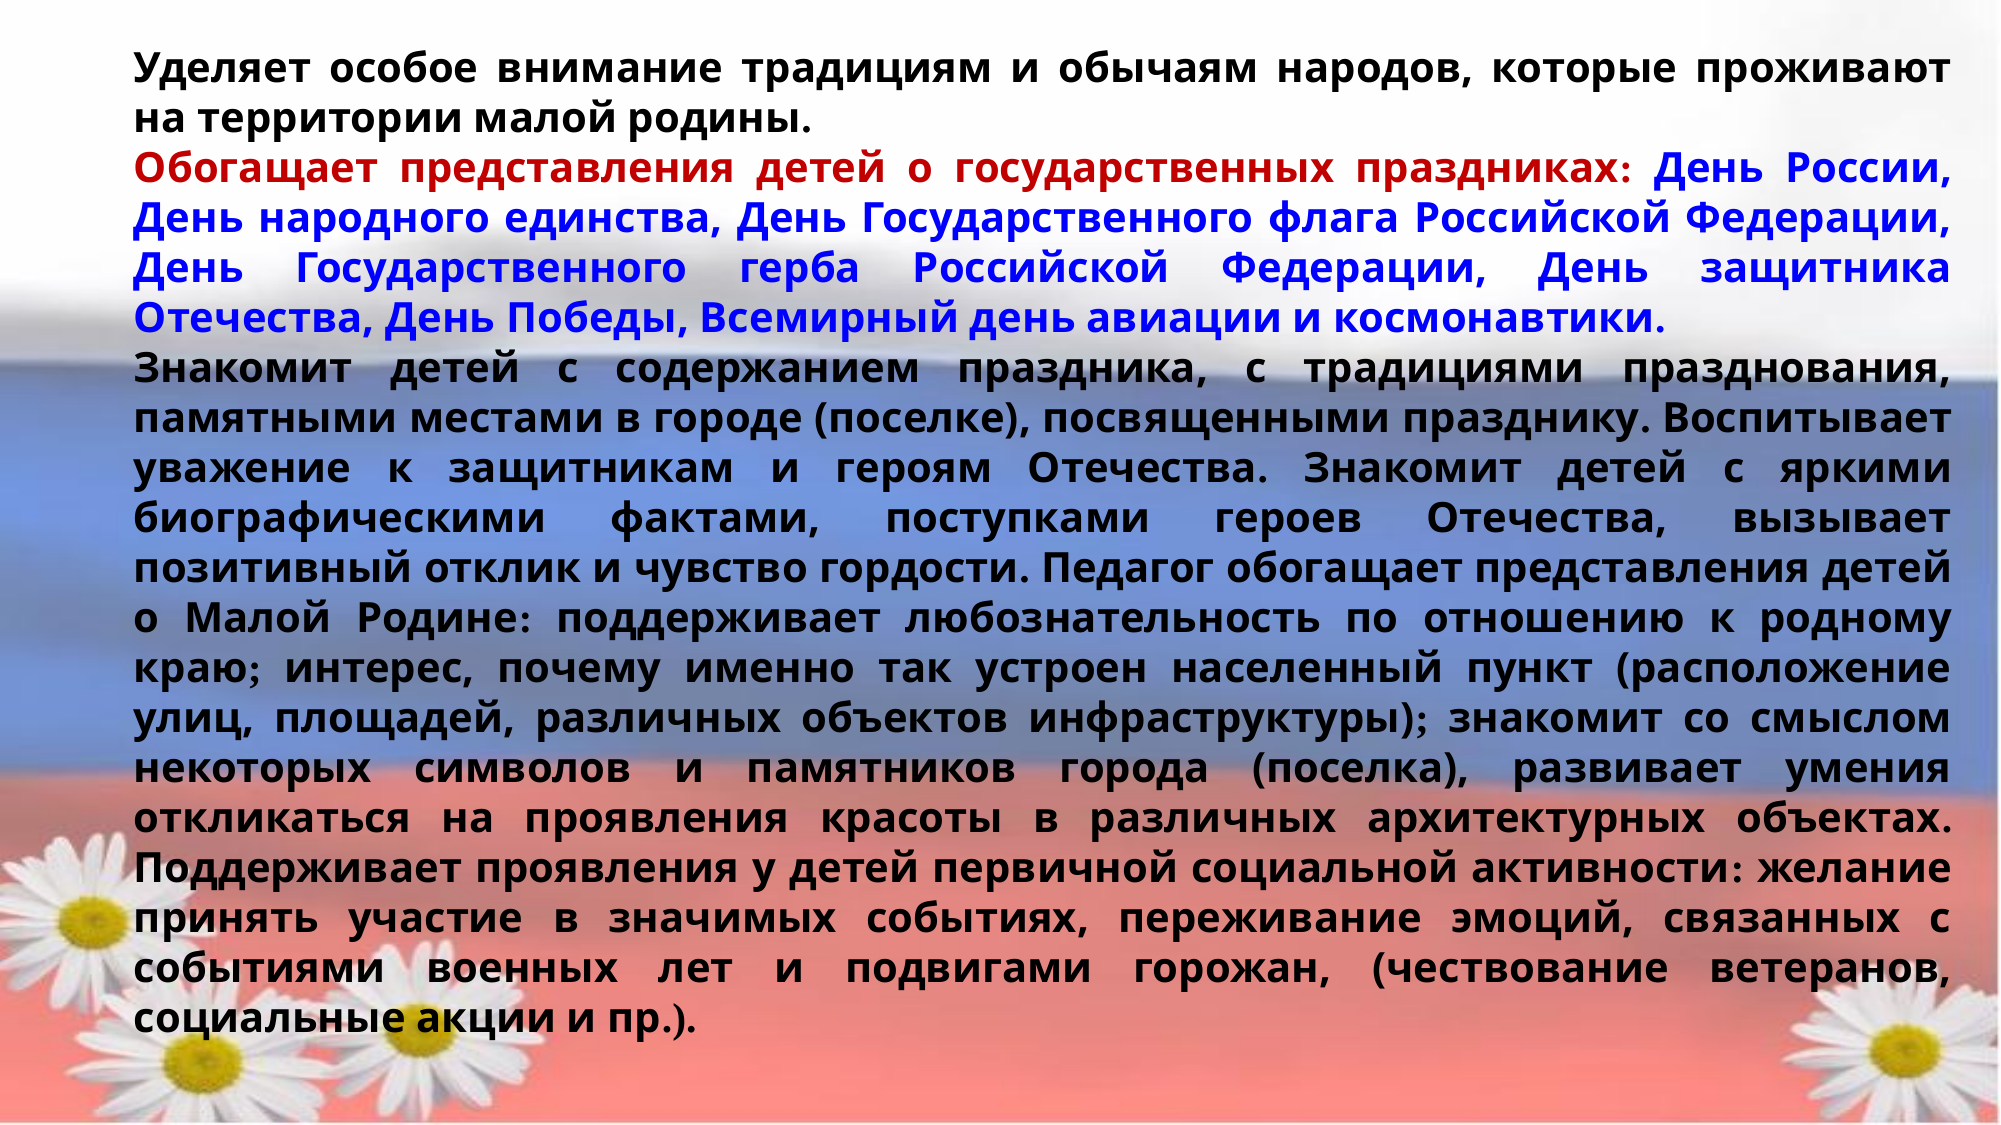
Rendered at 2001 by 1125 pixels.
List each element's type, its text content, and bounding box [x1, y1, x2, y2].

picture [0, 0, 2001, 1125]
text_box Уделяет особое внимание традициям и обычаям народов, которые проживают на территории малой родины. Обогащает представления детей о государственных праздниках: День России, День народного единства, День Государственного флага Российской Федерации, День Государственного герба Российской Федерации, День защитника Отечества, День Победы, Всемирный день авиации и космонавтики. Знакомит детей с содержанием праздника, с традициями празднования, памятными местами в городе (поселке), посвященными празднику. Воспитывает уважение к защитникам и героям Отечества. Знакомит детей с яркими биографическими фактами, поступками героев Отечества, вызывает позитивный отклик и чувство гордости. Педагог обогащает представления детей о Малой Родине: поддерживает любознательность по отношению к родному краю; интерес, почему именно так устроен населенный пункт (расположение улиц, площадей, различных объектов инфраструктуры); знакомит со смыслом некоторых символов и памятников города (поселка), развивает умения откликаться на проявления красоты в различных архитектурных объектах. Поддерживает проявления у детей первичной социальной активности: желание принять участие в значимых событиях, переживание эмоций, связанных с событиями военных лет и подвигами горожан, (чествование ветеранов, социальные акции и пр.). [119, 32, 1968, 1049]
